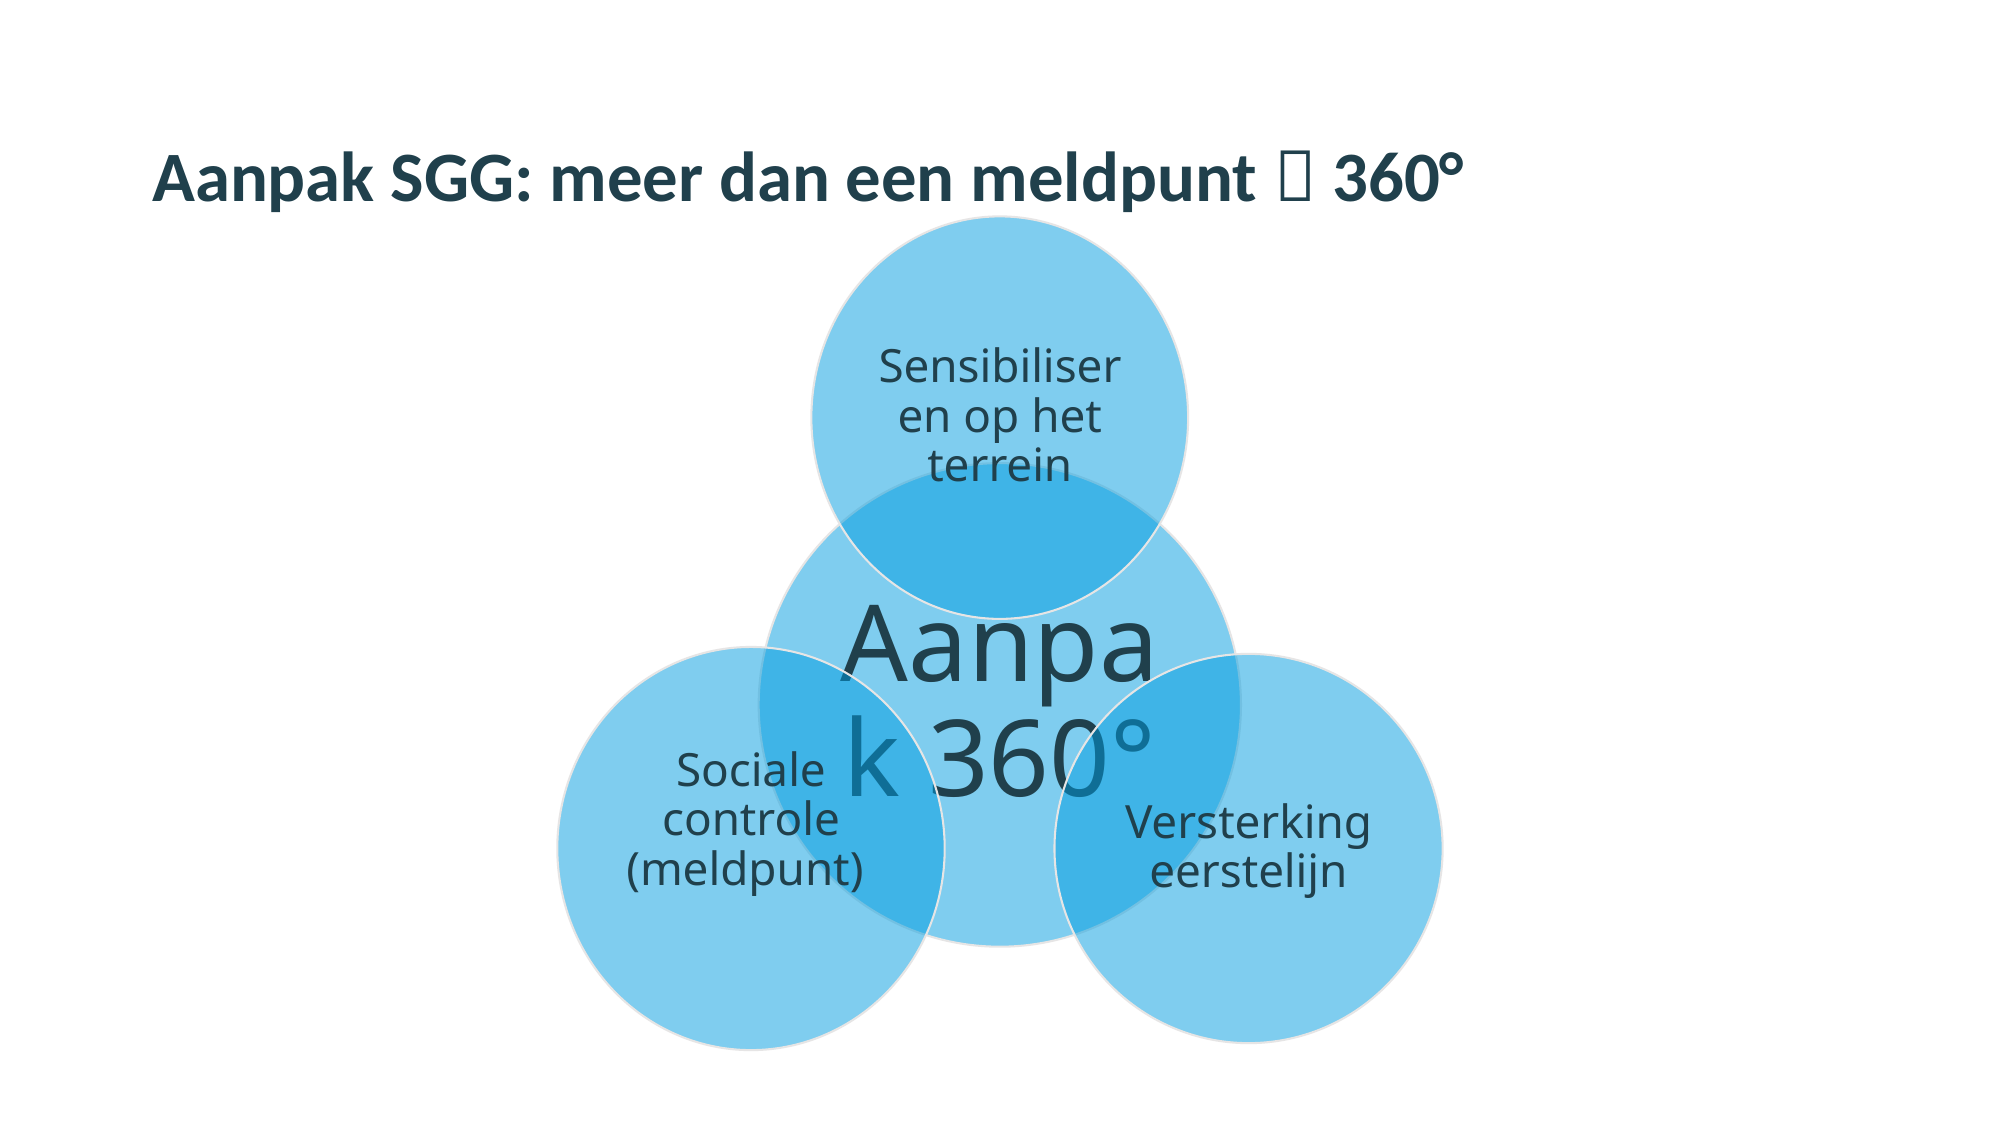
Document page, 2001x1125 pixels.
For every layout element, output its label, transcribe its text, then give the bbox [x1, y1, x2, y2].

title Aanpak SGG: meer dan een meldpunt  360° [137, 132, 1863, 227]
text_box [300, 273, 1700, 993]
